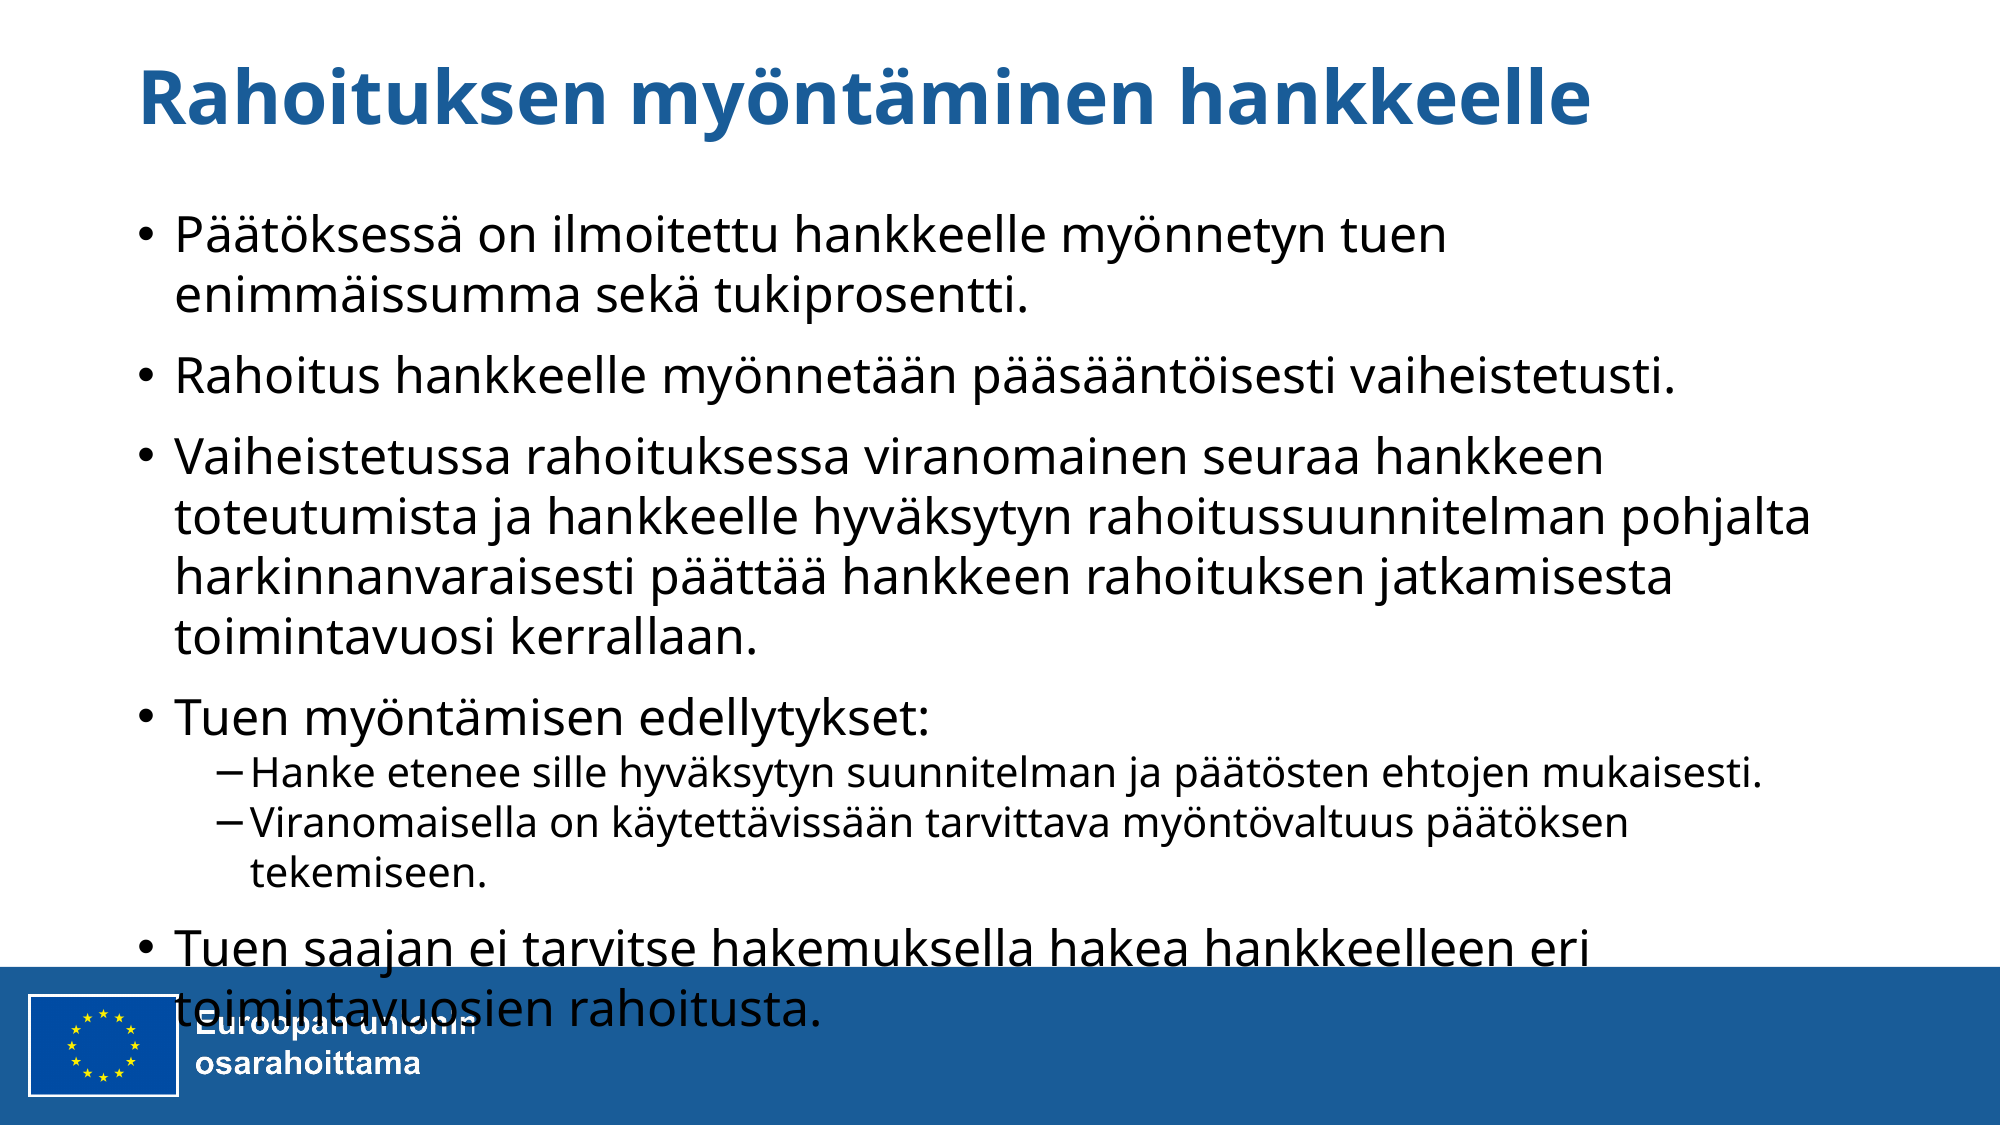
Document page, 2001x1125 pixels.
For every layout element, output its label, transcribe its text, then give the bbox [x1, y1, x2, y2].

title Rahoituksen myöntäminen hankkeelle [137, 34, 1863, 141]
list Päätöksessä on ilmoitettu hankkeelle myönnetyn tuen enimmäissumma sekä tukiprosentti. Rahoitus hankkeelle myönnetään pääsääntöisesti vaiheistetusti. Vaiheistetussa rahoituksessa viranomainen seuraa hankkeen toteutumista ja hankkeelle hyväksytyn rahoitussuunnitelman pohjalta harkinnanvaraisesti päättää hankkeen rahoituksen jatkamisesta toimintavuosi kerrallaan. Tuen myöntämisen edellytykset: Hanke etenee sille hyväksytyn suunnitelman ja päätösten ehtojen mukaisesti. Viranomaisella on käytettävissään tarvittava myöntövaltuus päätöksen tekemiseen. Tuen saajan ei tarvitse hakemuksella hakea hankkeelleen eri toimintavuosien rahoitusta. [137, 202, 1863, 967]
